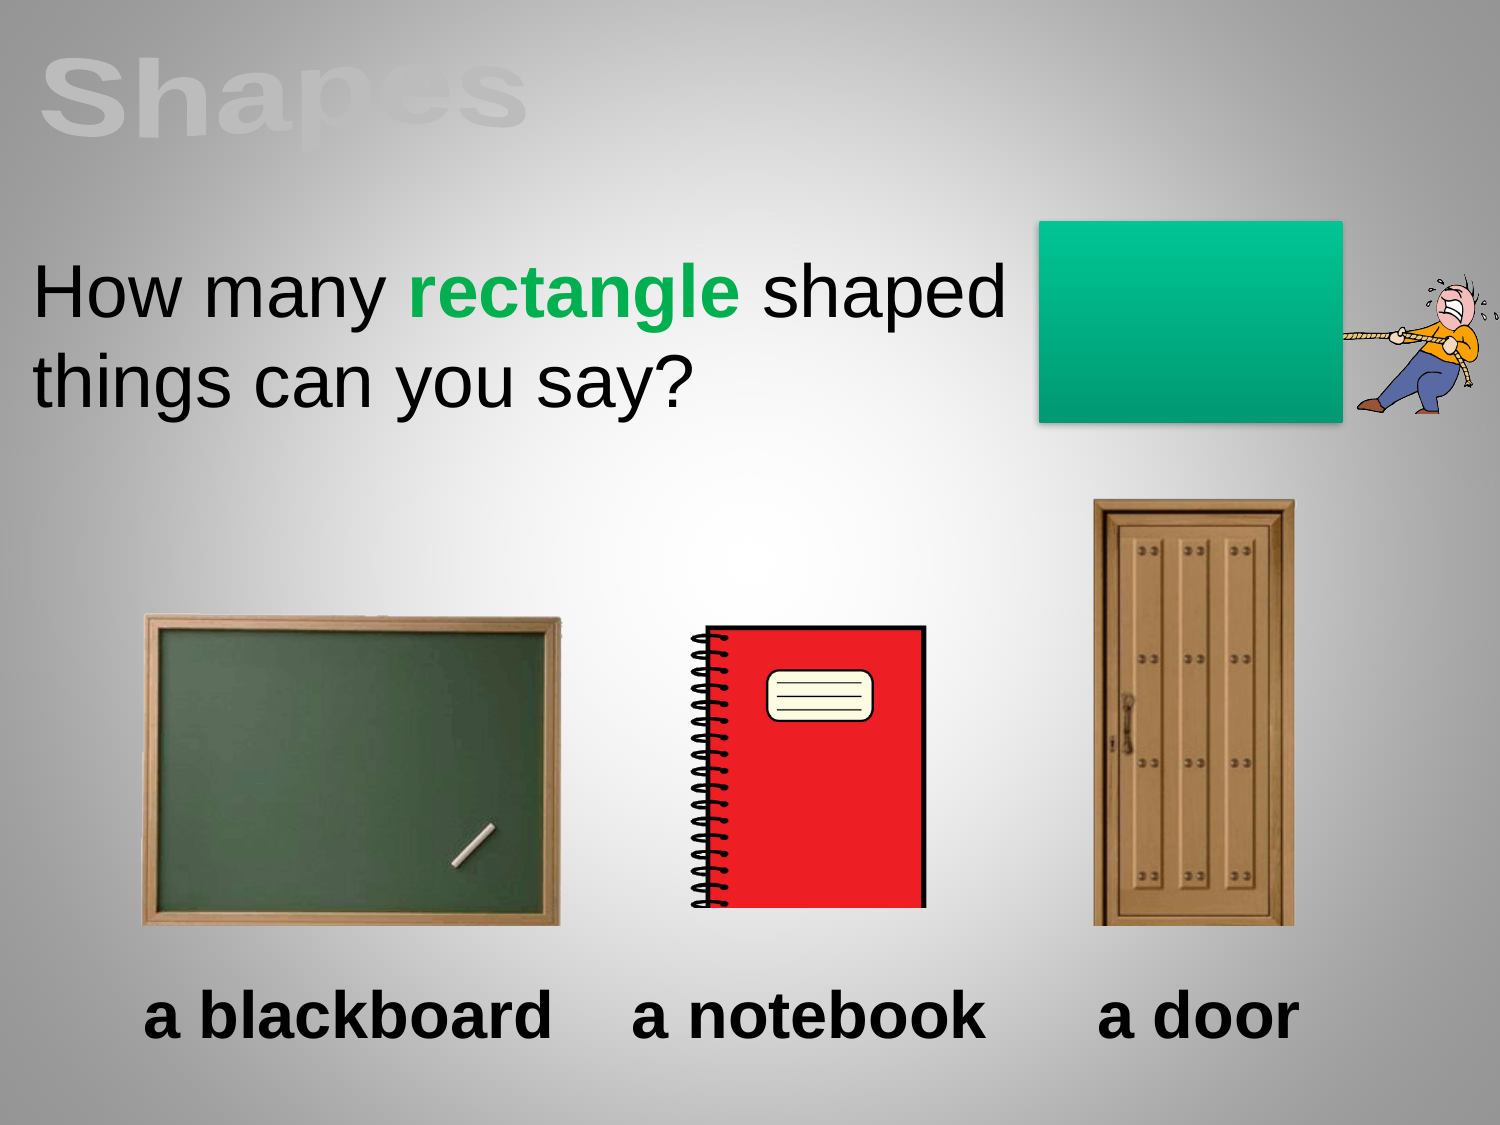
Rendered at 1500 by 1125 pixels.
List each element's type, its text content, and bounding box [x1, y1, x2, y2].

text_box a door [1010, 964, 1388, 1059]
text_box a notebook [585, 964, 1010, 1059]
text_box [1039, 220, 1500, 423]
picture [0, 0, 1500, 1125]
text_box How many rectangle shaped things can you say? [17, 235, 1036, 430]
text_box a blackboard [124, 964, 573, 1059]
